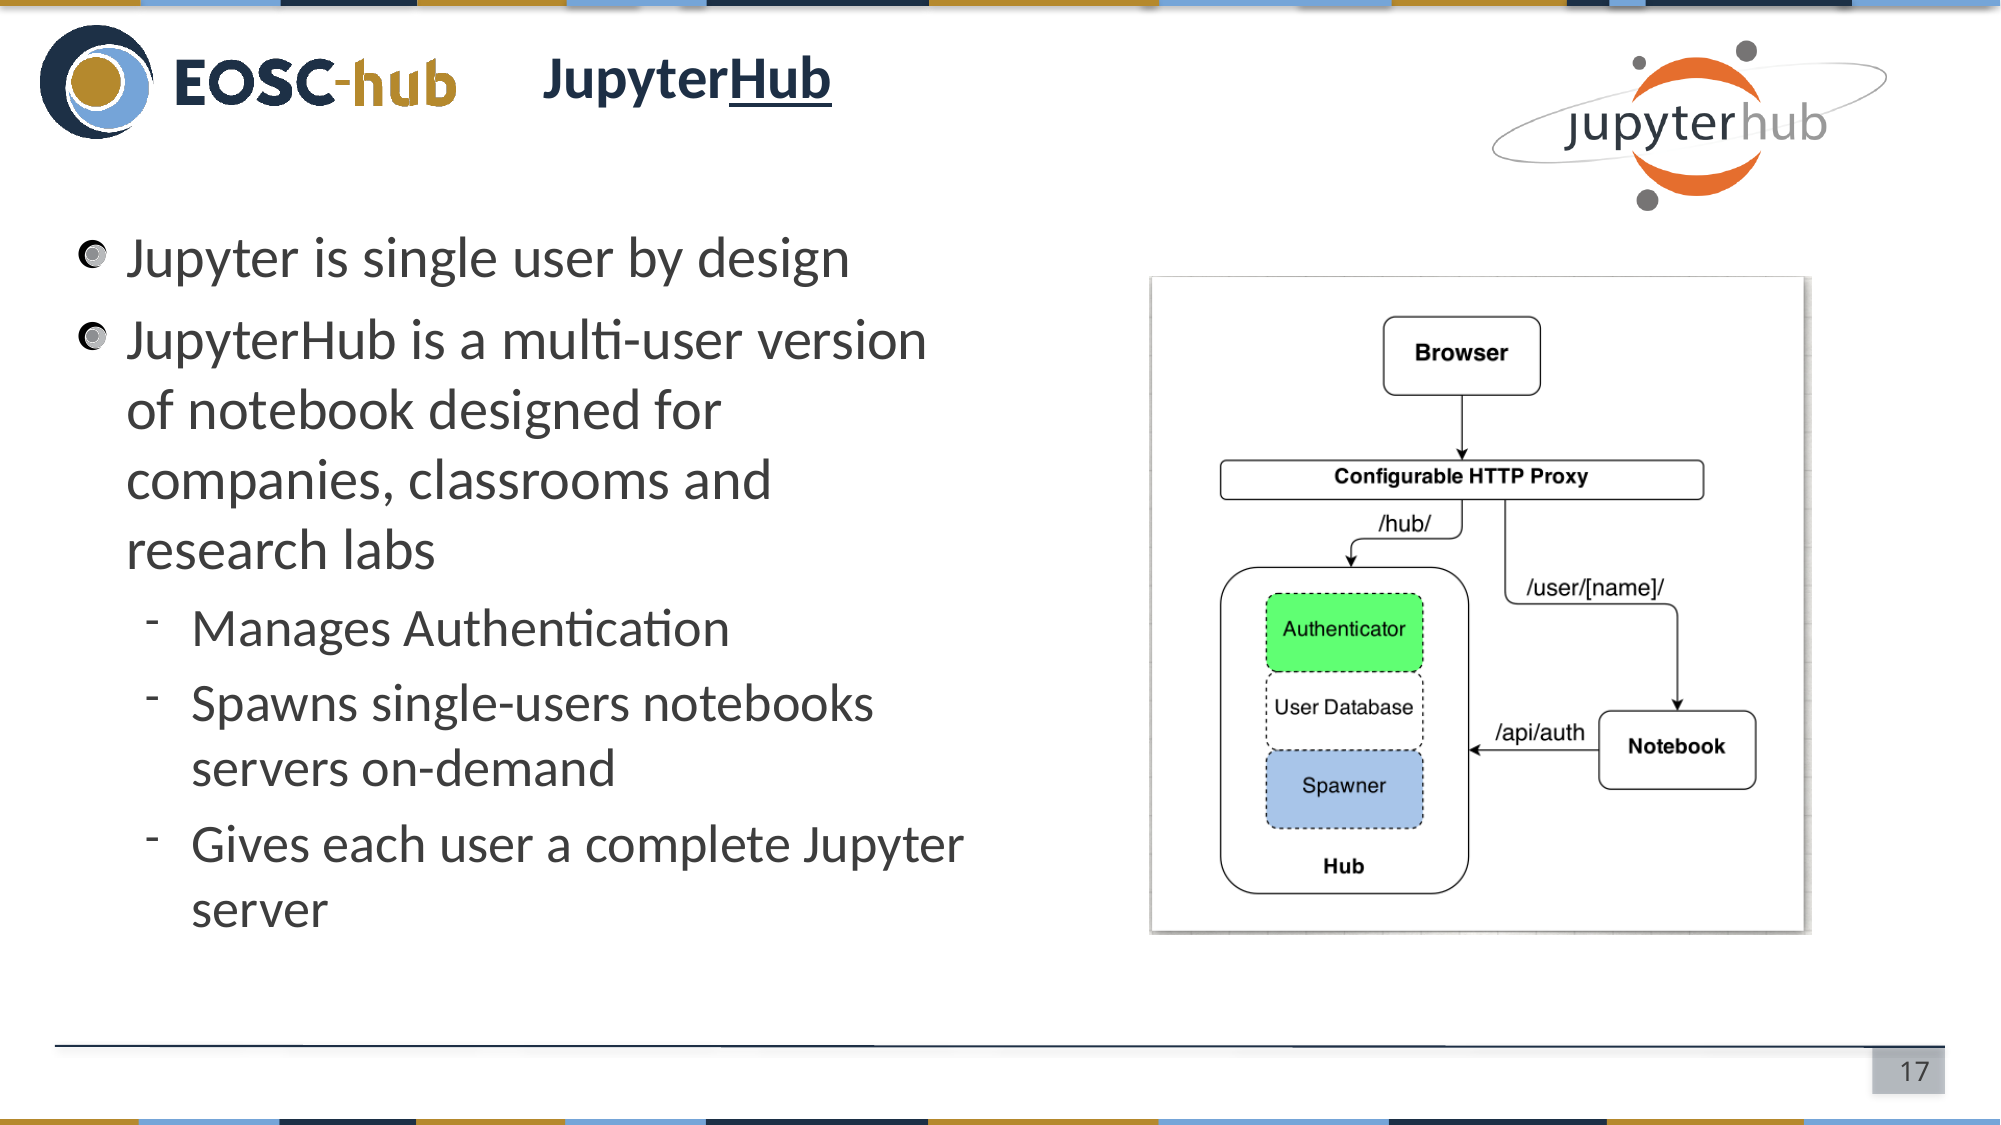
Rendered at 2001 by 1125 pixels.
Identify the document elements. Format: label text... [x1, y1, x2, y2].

list Jupyter is single user by design JupyterHub is a multi-user version of notebook designed for companies, classrooms and research labs Manages Authentication Spawns single-users notebooks servers on-demand Gives each user a complete Jupyter server [55, 212, 985, 999]
picture [69, 315, 111, 357]
picture [0, 1119, 2000, 1125]
title JupyterHub [528, 30, 1946, 120]
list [1148, 275, 1812, 935]
slide_number 17 [1433, 1046, 1945, 1094]
picture [69, 233, 111, 275]
picture [17, 19, 479, 144]
text_box [279, 598, 1083, 1024]
picture [1491, 38, 1887, 213]
